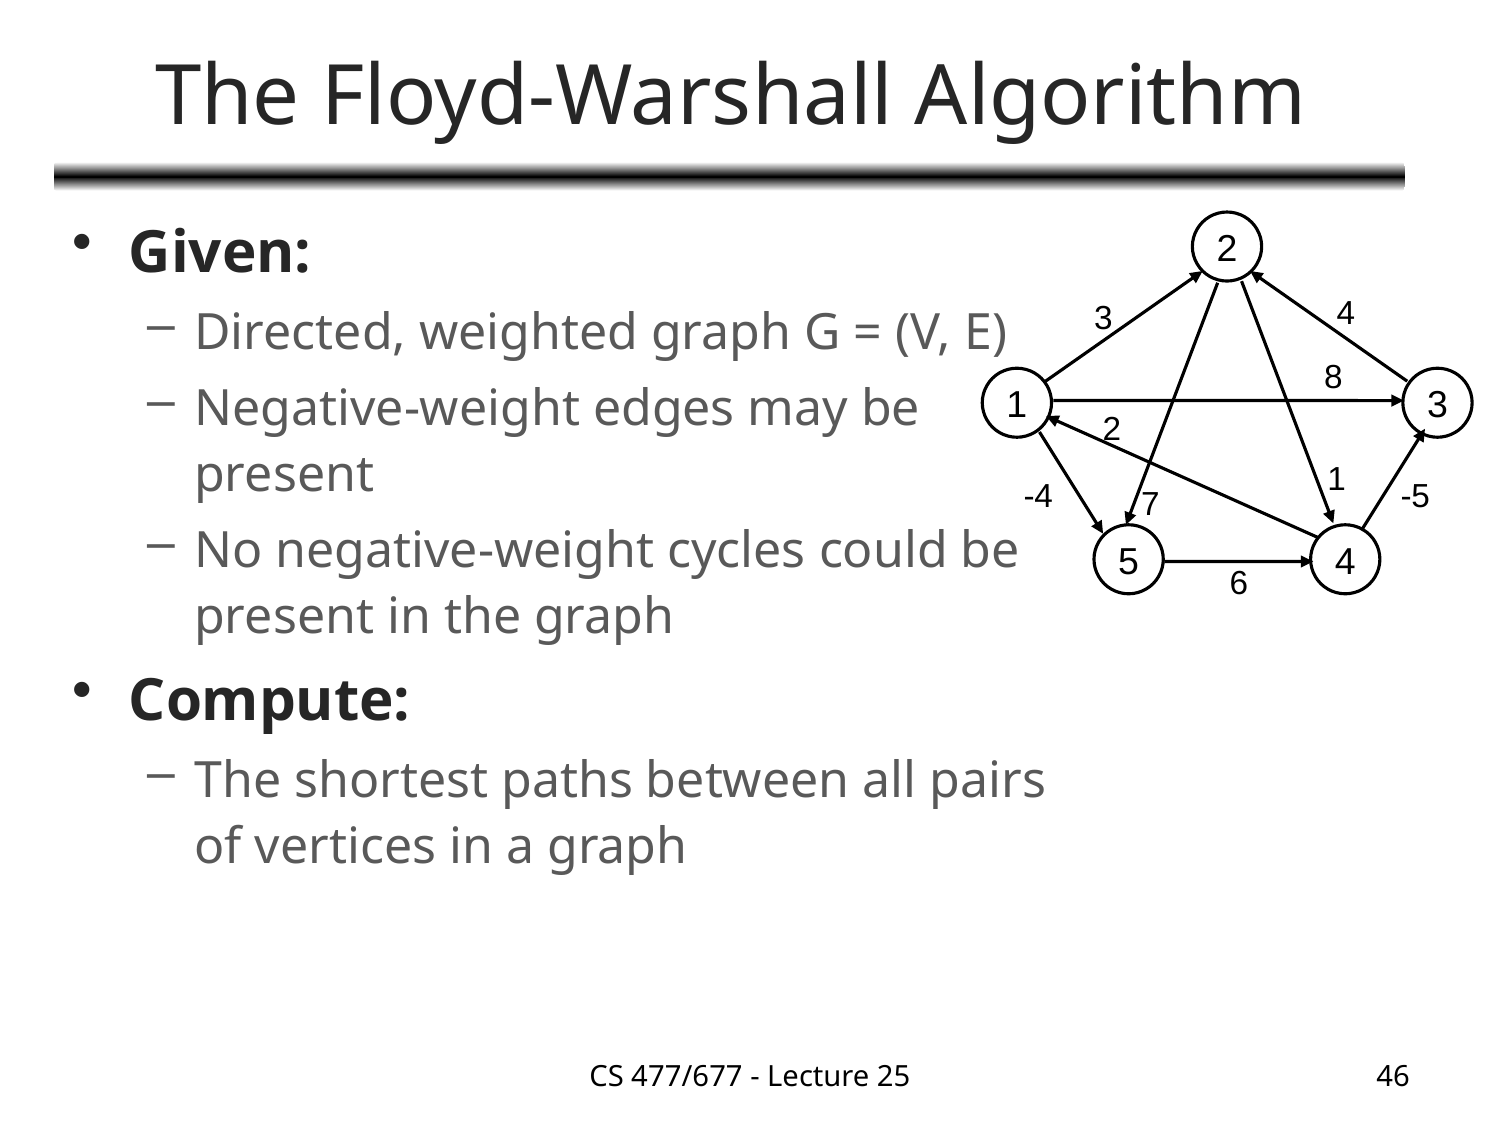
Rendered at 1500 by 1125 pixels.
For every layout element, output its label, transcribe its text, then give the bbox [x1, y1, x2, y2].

slide_number 46 [1074, 1049, 1426, 1103]
footer CS 477/677 - Lecture 25 [512, 1049, 988, 1103]
title The Floyd-Warshall Algorithm [55, 16, 1407, 166]
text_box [981, 211, 1473, 610]
list Given: Directed, weighted graph G = (V, E) Negative-weight edges may be present No negative-weight cycles could be present in the graph Compute: The shortest paths between all pairs of vertices in a graph [57, 198, 1101, 1033]
